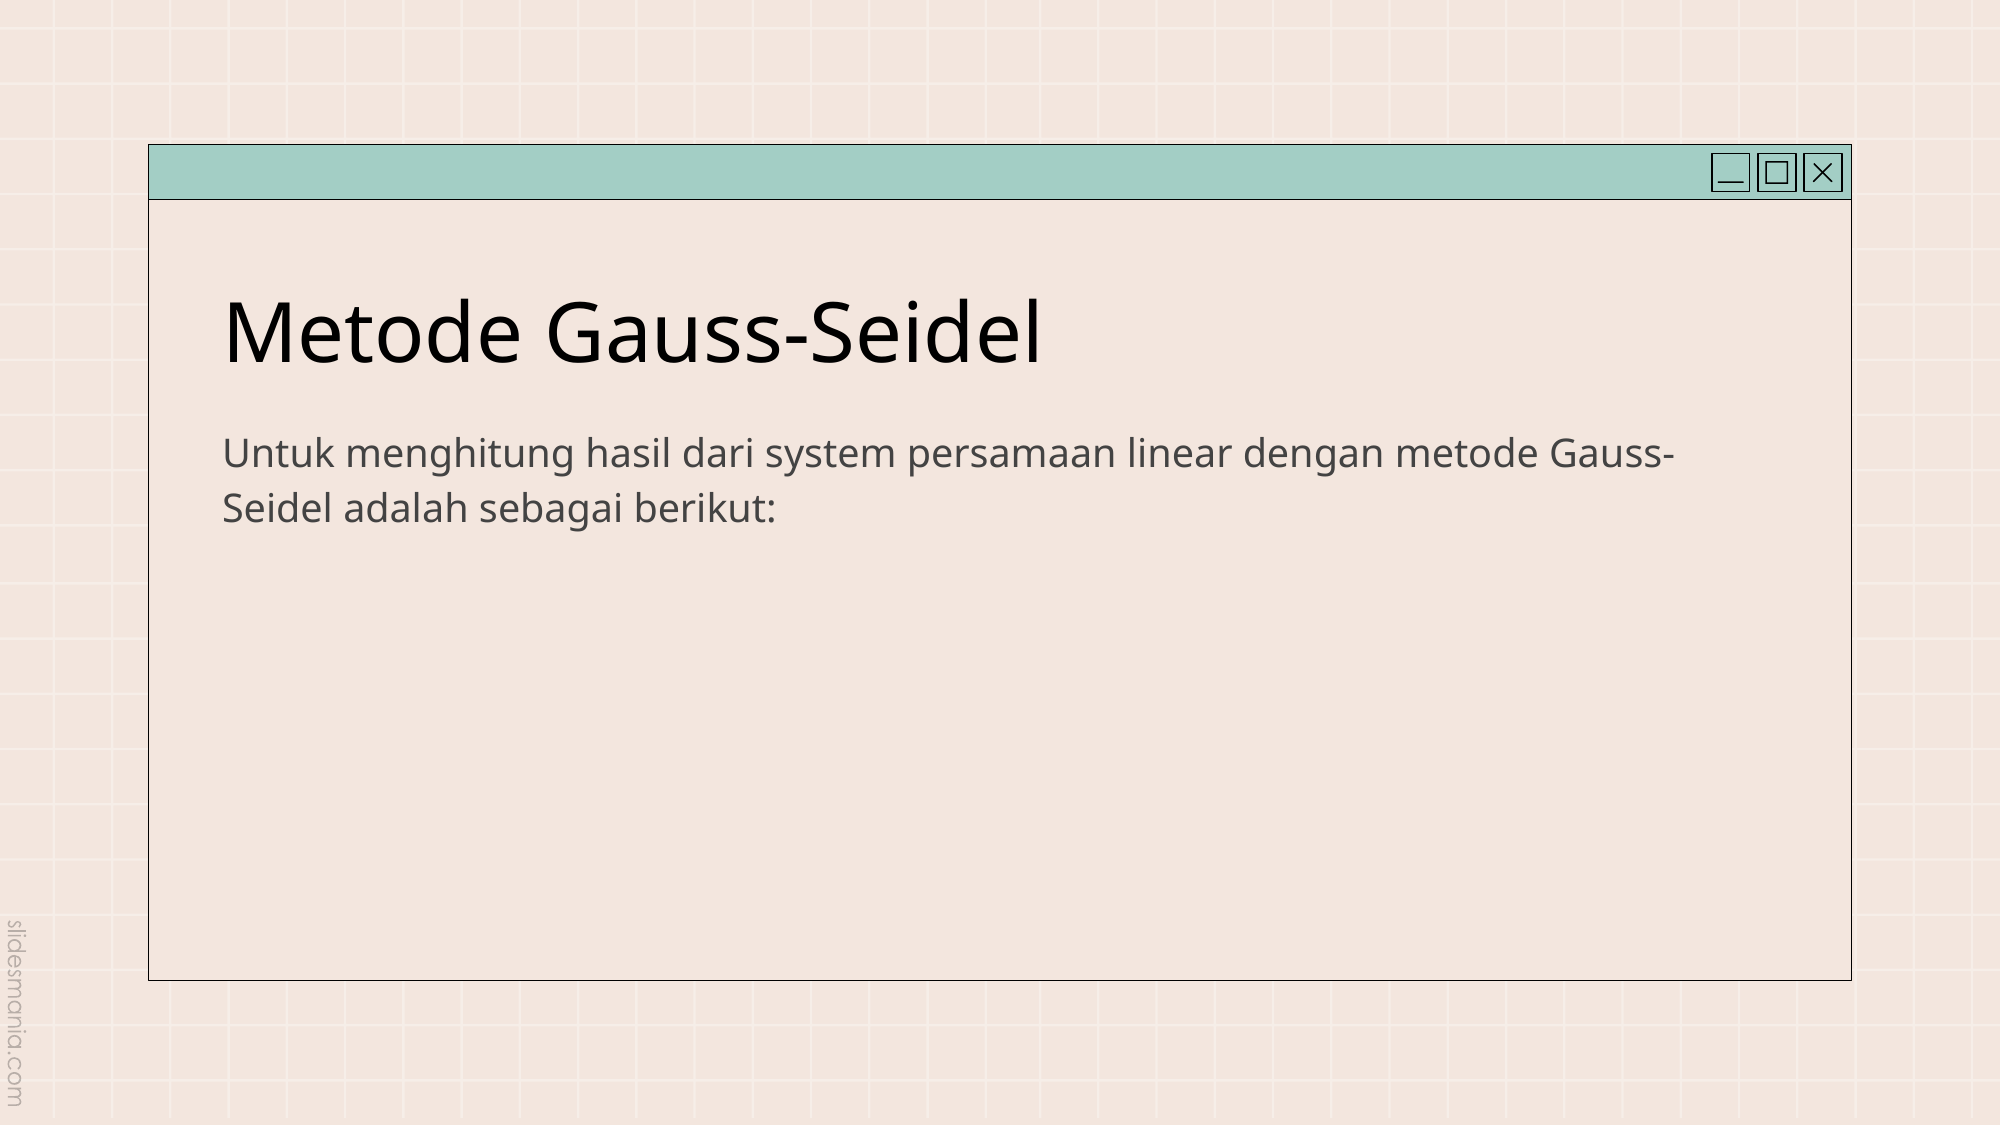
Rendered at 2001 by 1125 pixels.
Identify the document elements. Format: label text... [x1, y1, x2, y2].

title Metode Gauss-Seidel [202, 266, 1798, 393]
